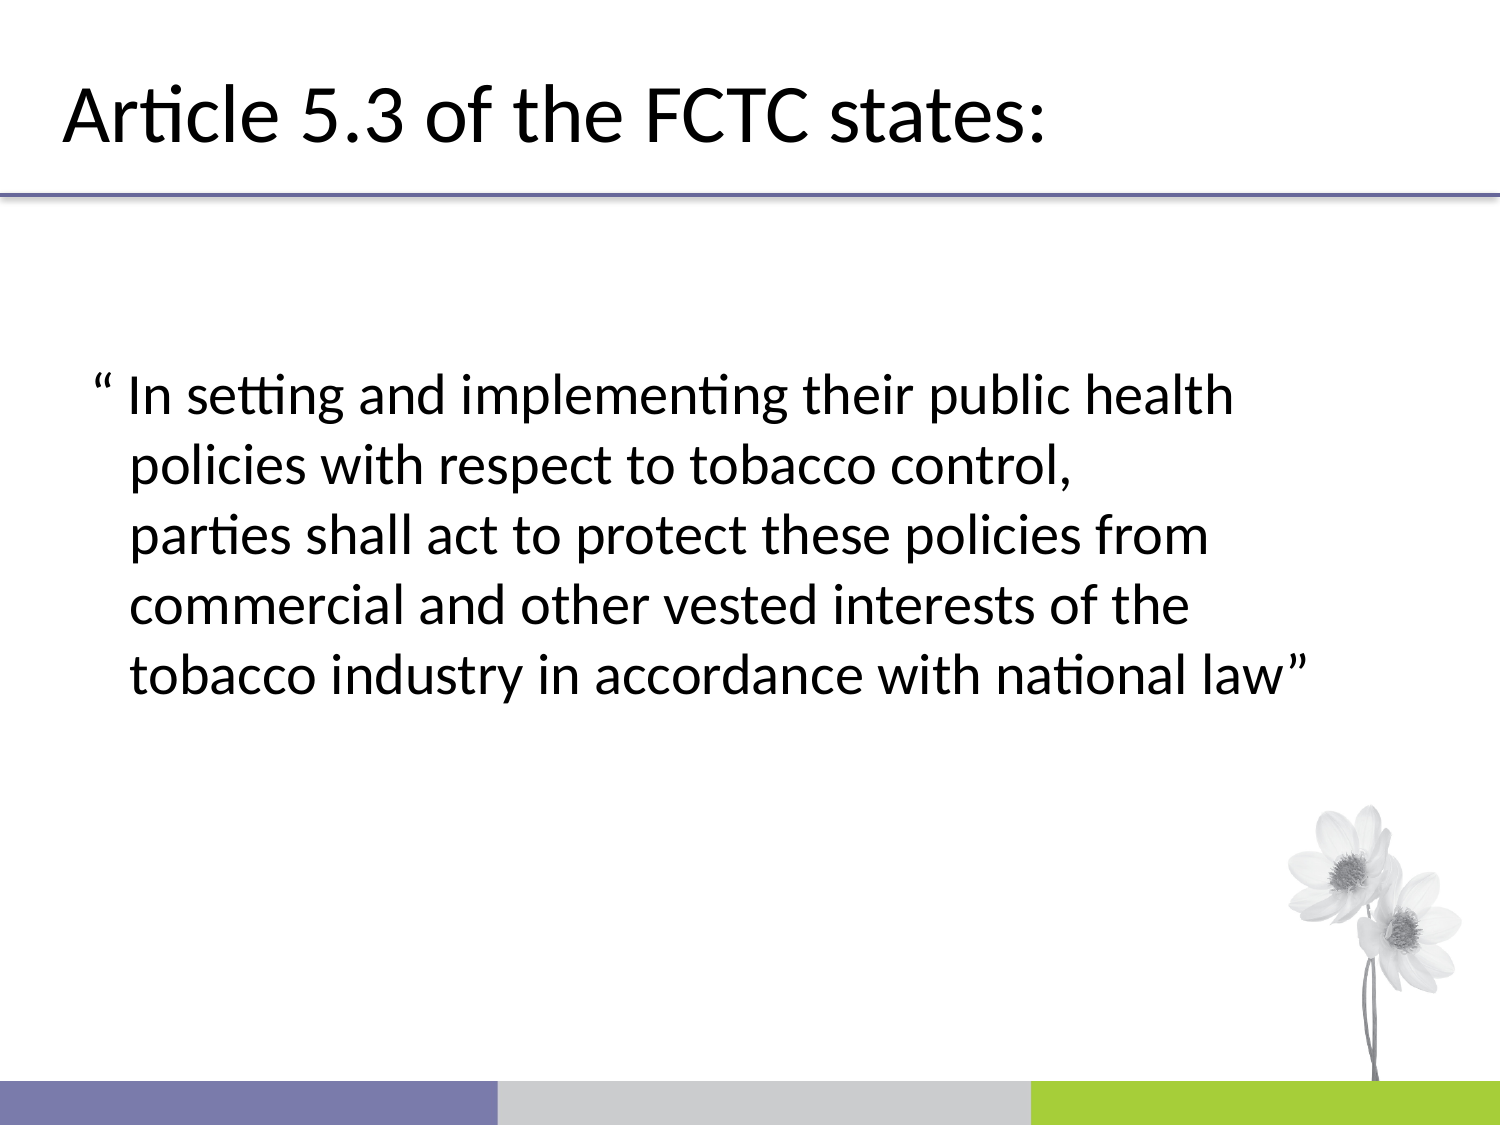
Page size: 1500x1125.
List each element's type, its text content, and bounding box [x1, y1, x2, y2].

title Article 5.3 of the FCTC states: [47, 45, 1398, 173]
picture [0, 792, 1500, 1125]
list “ In setting and implementing their public health policies with respect to tobacco control, parties shall act to protect these policies from commercial and other vested interests of the tobacco industry in accordance with national law” [75, 348, 1425, 784]
